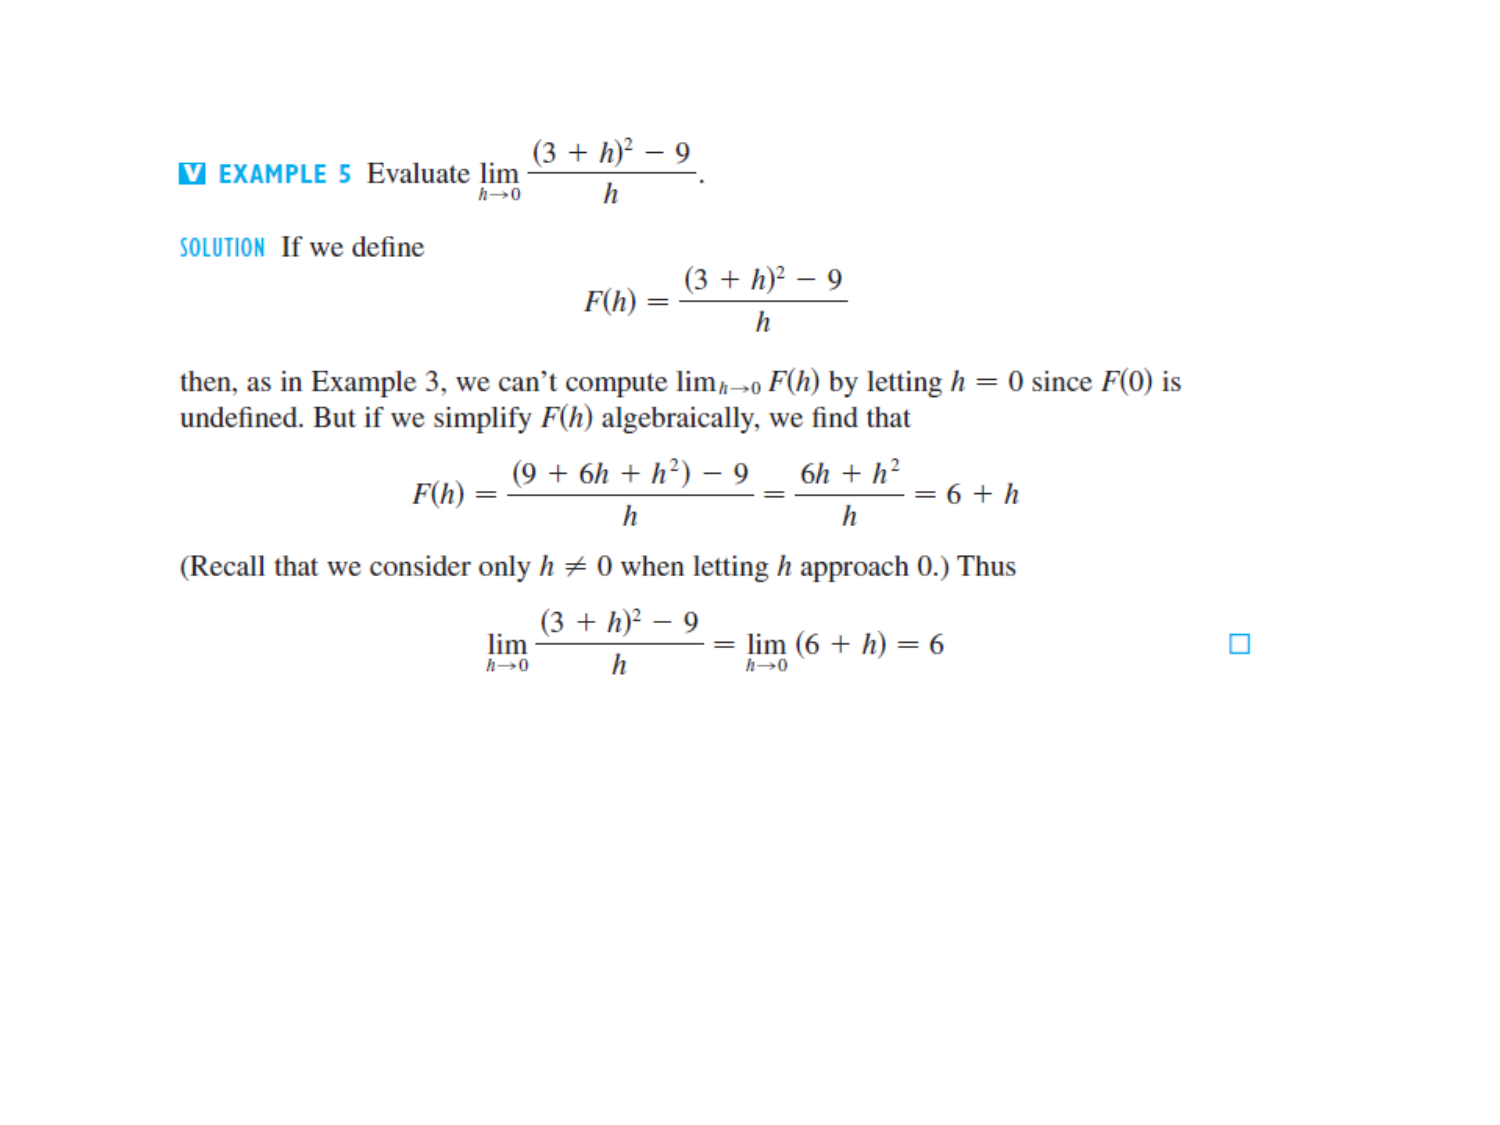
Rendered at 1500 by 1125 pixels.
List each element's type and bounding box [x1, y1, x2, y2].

picture [151, 116, 1286, 695]
